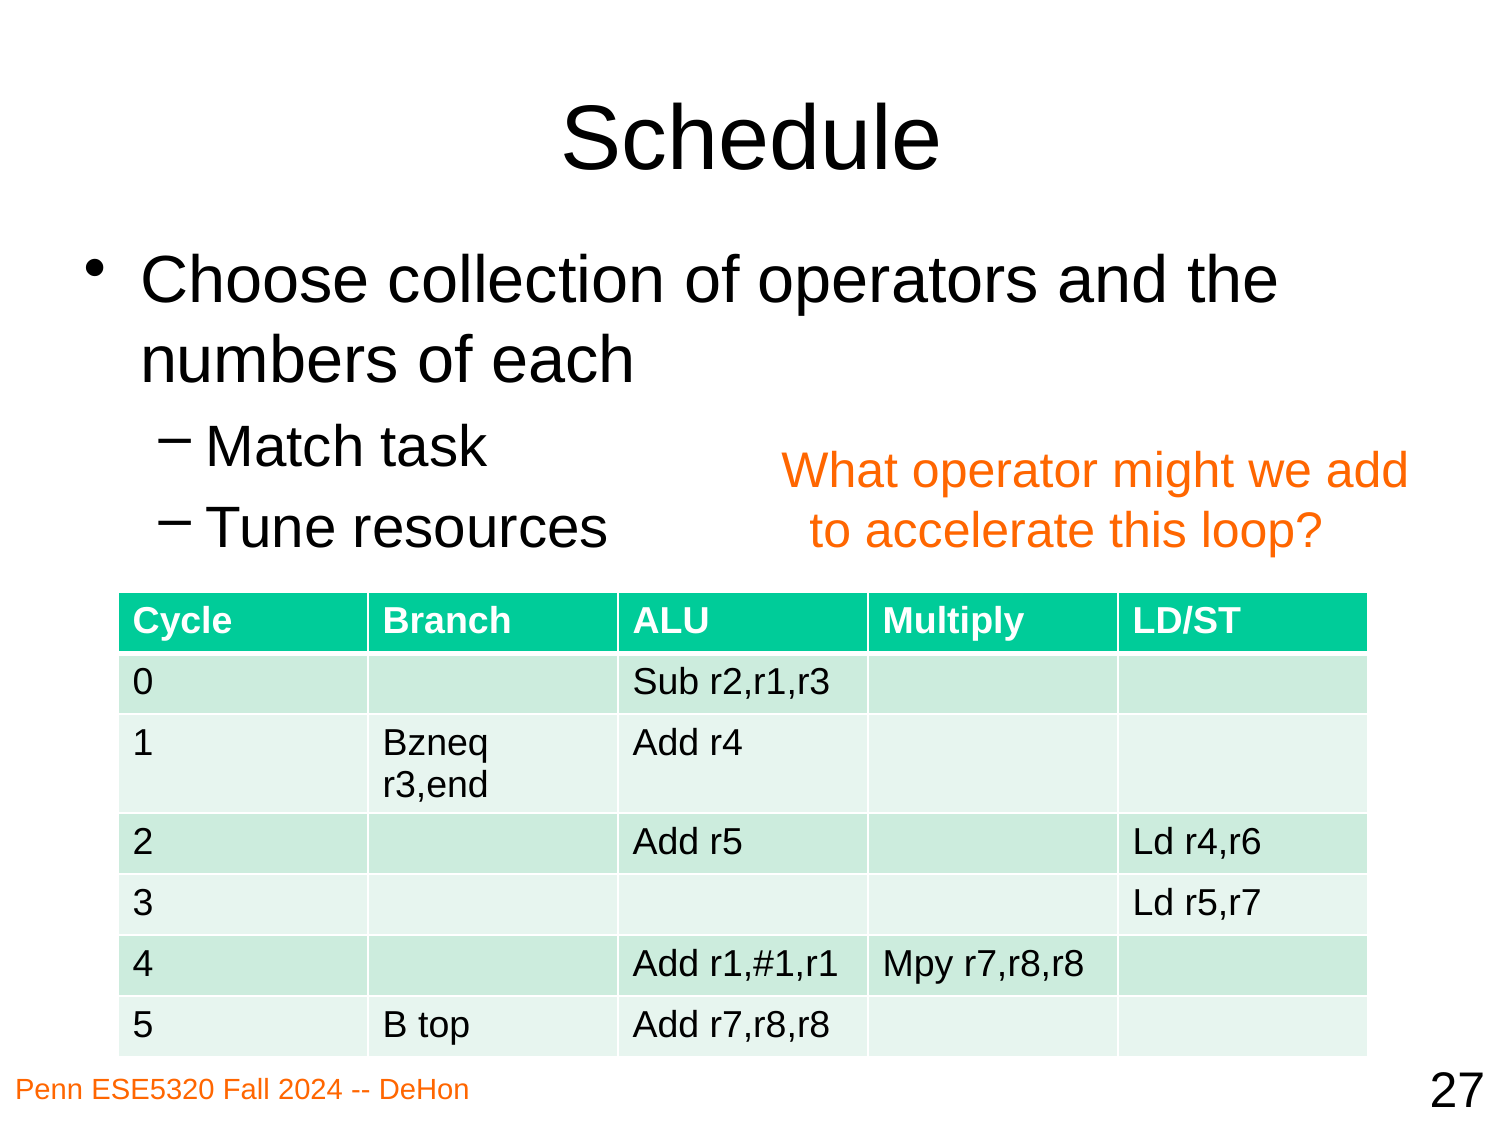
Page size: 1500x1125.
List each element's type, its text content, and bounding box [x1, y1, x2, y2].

table_cell Ld r4,r6 [1119, 814, 1367, 873]
table_cell Sub r2,r1,r3 [619, 656, 867, 713]
table_cell B top [369, 997, 617, 1056]
table_cell 5 [119, 997, 367, 1056]
table_cell Mpy r7,r8,r8 [869, 936, 1117, 995]
title Schedule [114, 38, 1390, 227]
table_cell 4 [119, 936, 367, 995]
table_cell 1 [119, 715, 367, 812]
table_header Multiply [869, 593, 1117, 651]
table_cell Add r1,#1,r1 [619, 936, 867, 995]
table_cell [619, 875, 867, 934]
table_header Cycle [119, 593, 367, 651]
table_cell [369, 936, 617, 995]
table_header ALU [619, 593, 867, 651]
table_cell [869, 997, 1117, 1056]
table_cell [869, 715, 1117, 812]
table_cell 3 [119, 875, 367, 934]
slide_number Penn ESE5320 Fall 2024 -- DeHon [0, 1062, 576, 1125]
table_cell Add r4 [619, 715, 867, 812]
table_cell [1119, 936, 1367, 995]
table_cell [869, 875, 1117, 934]
table_cell Bzneq r3,end [369, 715, 617, 812]
table_cell Ld r5,r7 [1119, 875, 1367, 934]
table_cell Add r7,r8,r8 [619, 997, 867, 1056]
table_cell [869, 656, 1117, 713]
table_cell 2 [119, 814, 367, 873]
table_cell [369, 814, 617, 873]
table_cell [869, 814, 1117, 873]
text_box What operator might we add to accelerate this loop? [766, 429, 1425, 565]
table_cell [1119, 656, 1367, 713]
table_cell Add r5 [619, 814, 867, 873]
table_cell 0 [119, 656, 367, 713]
slide_number 27 [1187, 1049, 1500, 1125]
table_header Branch [369, 593, 617, 651]
table_cell [1119, 997, 1367, 1056]
text_box Choose collection of operators and the numbers of each Match task Tune resources [68, 228, 1344, 904]
table_cell [369, 656, 617, 713]
table_cell [1119, 715, 1367, 812]
table_header LD/ST [1119, 593, 1367, 651]
table_cell [369, 875, 617, 934]
